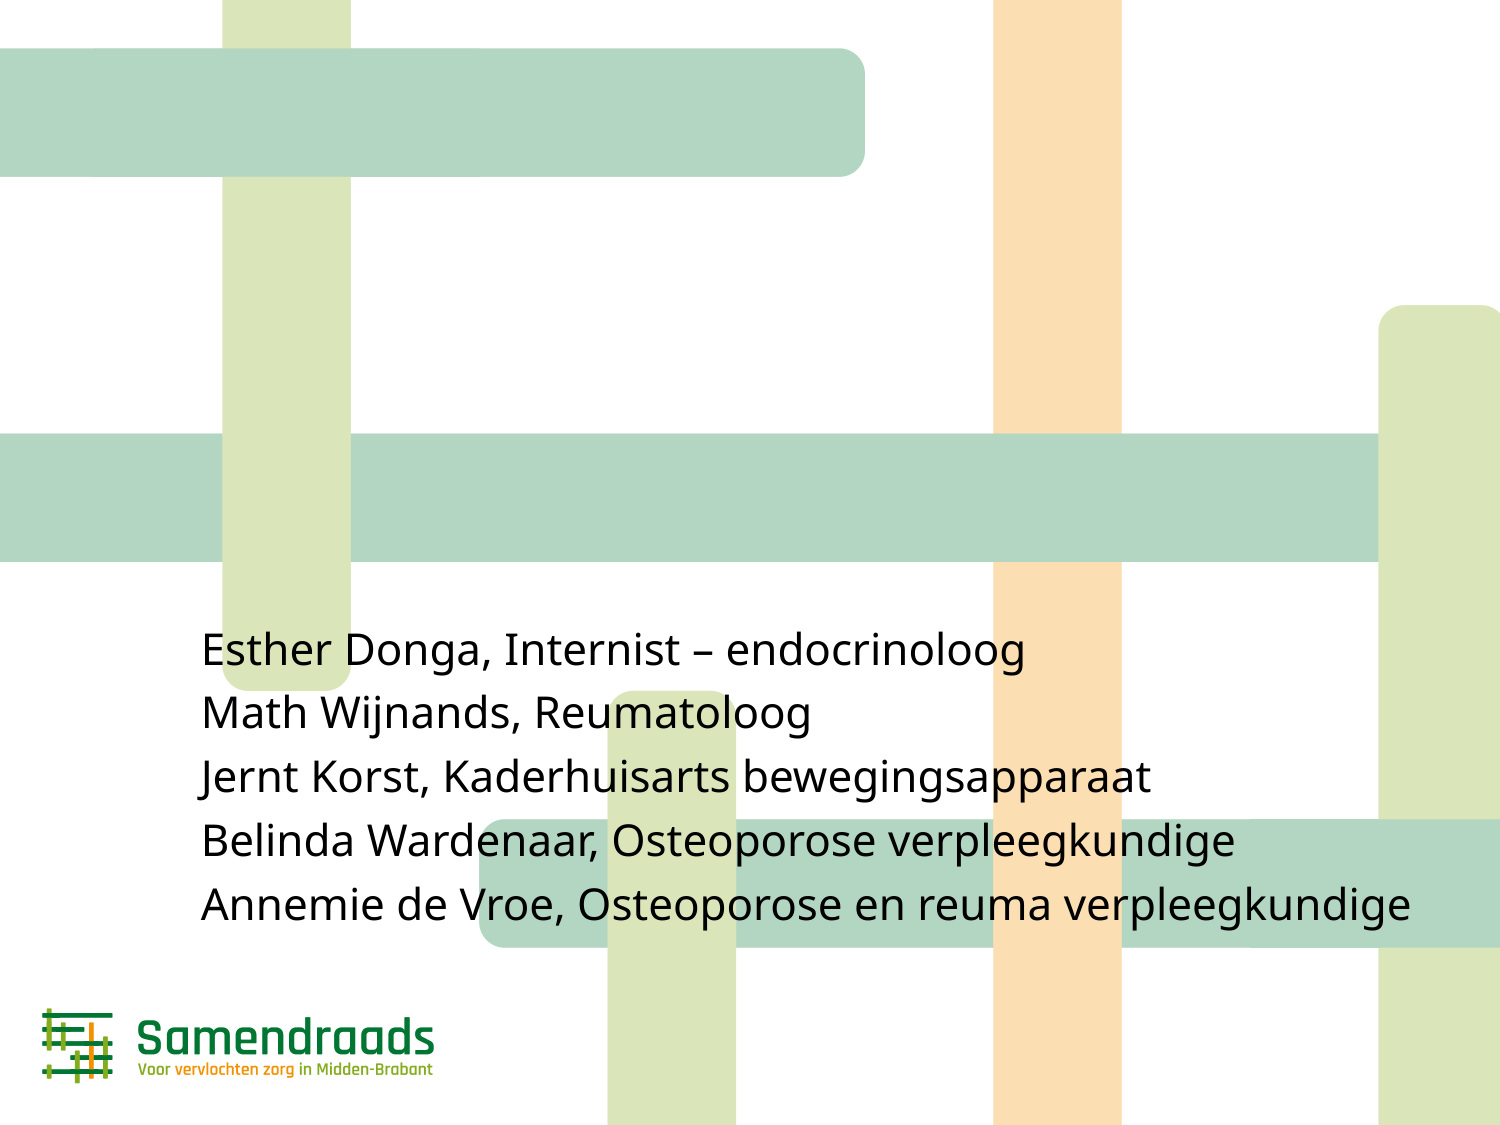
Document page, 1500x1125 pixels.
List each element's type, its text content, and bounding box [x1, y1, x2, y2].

subtitle Esther Donga, Internist – endocrinoloog Math Wijnands, Reumatoloog Jernt Korst, Kaderhuisarts bewegingsapparaat Belinda Wardenaar, Osteoporose verpleegkundige Annemie de Vroe, Osteoporose en reuma verpleegkundige [185, 613, 1439, 946]
picture [0, 0, 1500, 1125]
